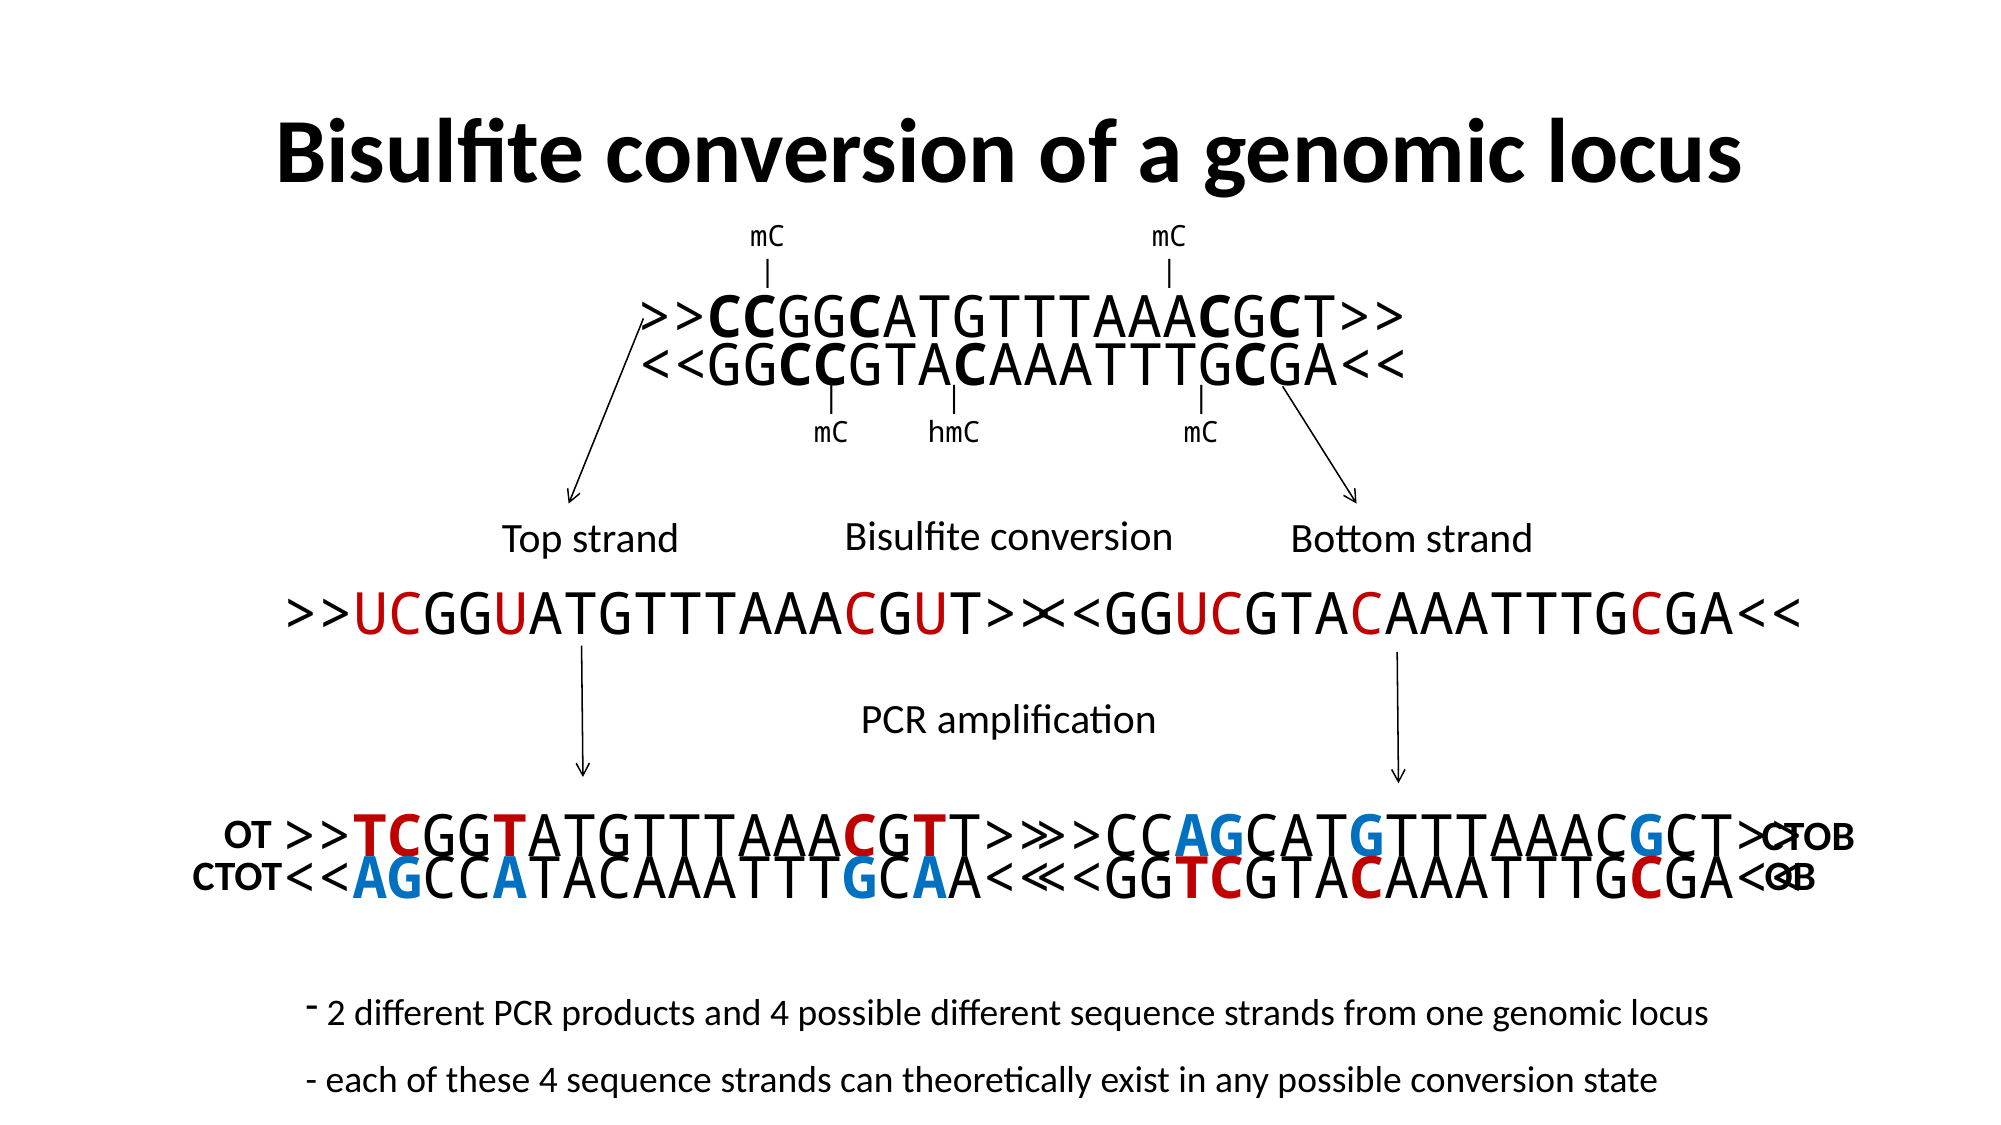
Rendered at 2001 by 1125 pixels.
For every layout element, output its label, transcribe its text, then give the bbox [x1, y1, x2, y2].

text_box mC | [1136, 209, 1202, 295]
text_box Bisulfite conversion of a genomic locus [177, 83, 1842, 209]
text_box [177, 790, 1936, 924]
text_box mC | [735, 209, 801, 295]
text_box >>CCGGCATGTTTAAACGCT>> [622, 271, 1423, 316]
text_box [581, 645, 1399, 784]
text_box - each of these 4 sequence strands can theoretically exist in any possible conversion state [290, 1047, 1762, 1108]
text_box 2 different PCR products and 4 possible different sequence strands from one genomic locus [290, 980, 1762, 1040]
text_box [480, 318, 1558, 573]
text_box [278, 568, 1810, 660]
